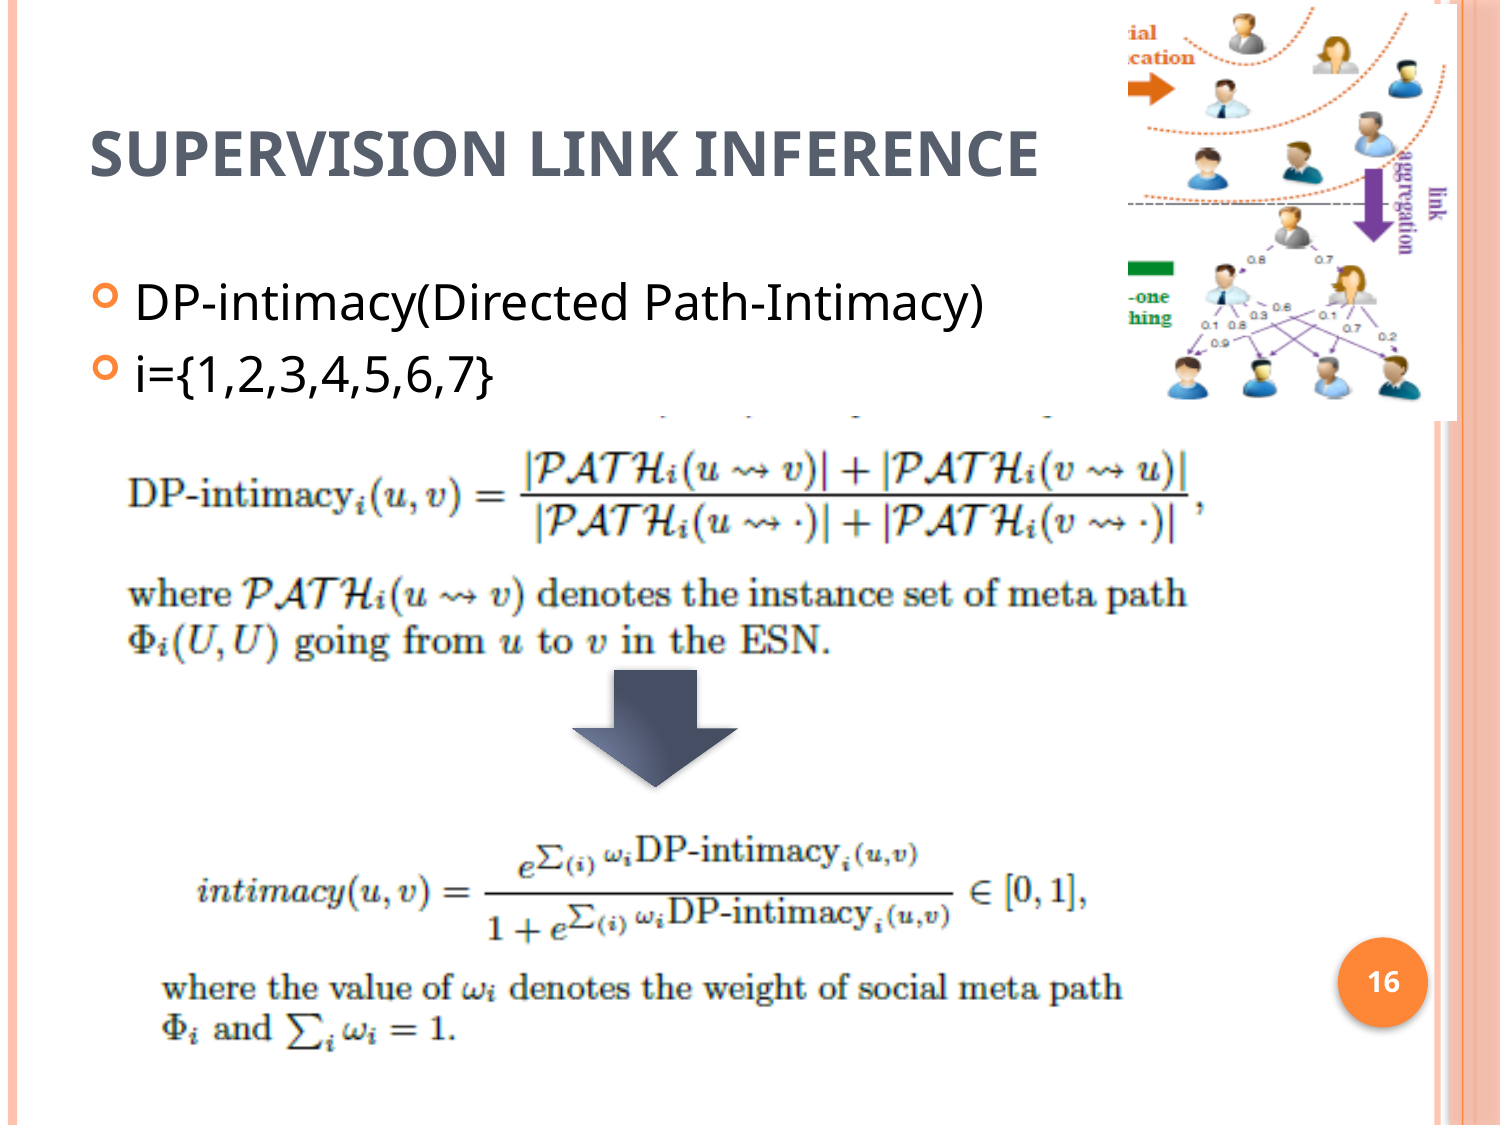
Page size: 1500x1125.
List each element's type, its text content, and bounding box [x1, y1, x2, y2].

text_box [572, 679, 739, 787]
picture [116, 809, 1148, 1076]
picture [40, 4, 1458, 671]
title Supervision Link Inference [75, 45, 1121, 197]
slide_number 16 [1333, 940, 1434, 1027]
list DP-intimacy(Directed Path-Intimacy) i={1,2,3,4,5,6,7} [75, 262, 1121, 413]
list DP-intimacy(Directed Path-Intimacy) i={1,2,3,4,5,6,7} [75, 431, 1300, 1062]
